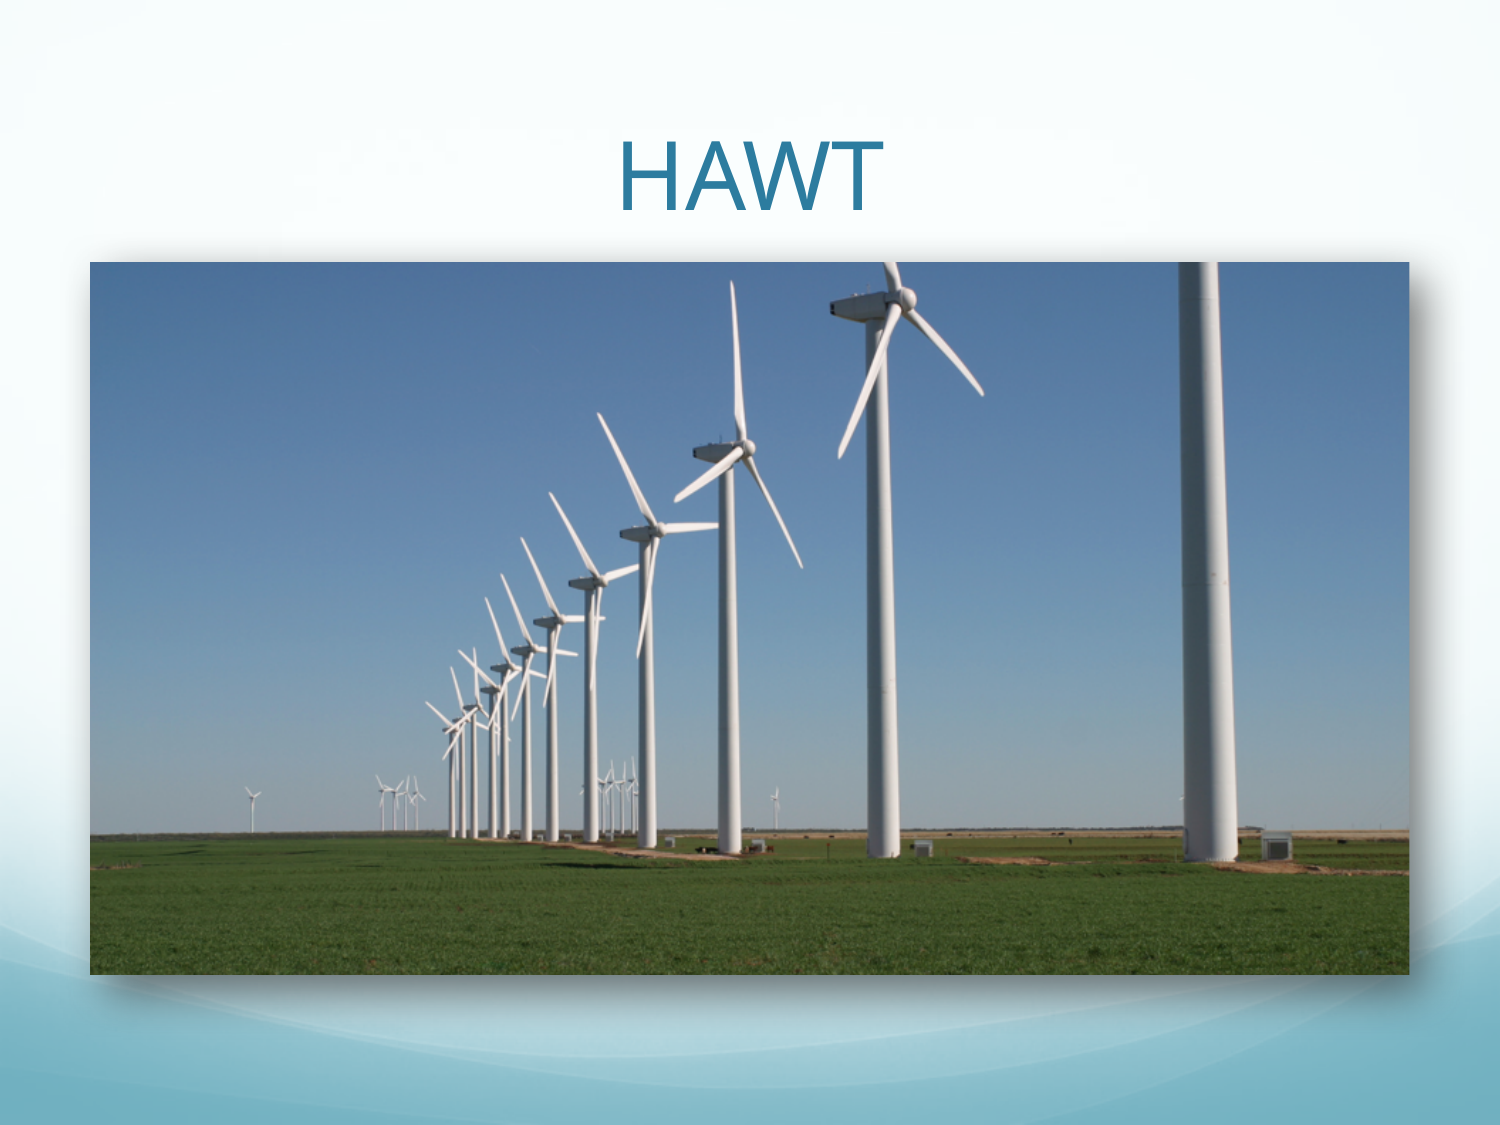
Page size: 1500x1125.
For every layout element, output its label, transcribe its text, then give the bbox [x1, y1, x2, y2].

title HAWT [90, 17, 1410, 237]
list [89, 261, 1410, 976]
